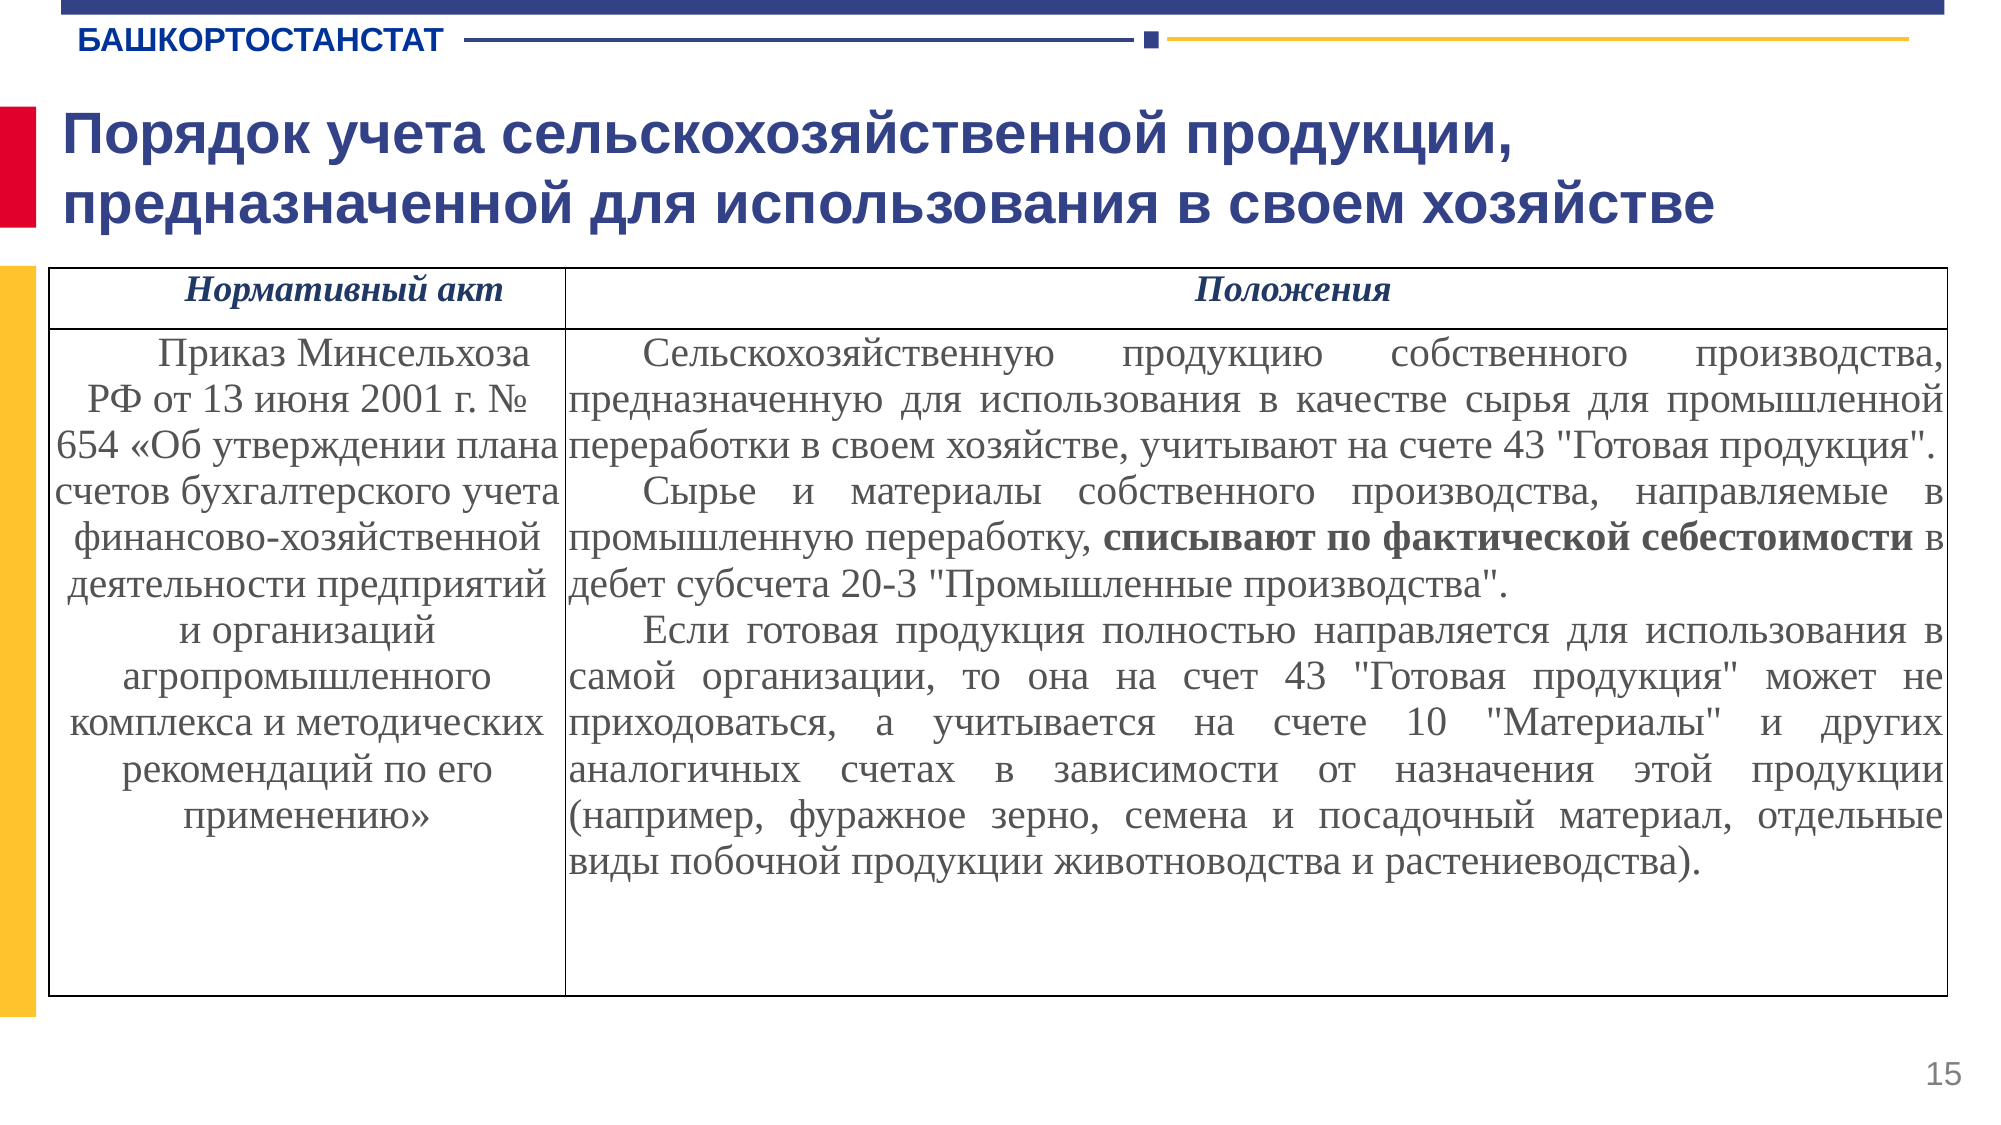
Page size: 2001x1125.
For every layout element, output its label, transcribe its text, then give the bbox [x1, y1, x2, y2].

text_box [464, 31, 1910, 94]
table_header Нормативный акт [50, 269, 565, 328]
list Порядок учета сельскохозяйственной продукции, предназначенной для использования в своем хозяйстве [47, 87, 1948, 242]
table_cell Сельскохозяйственную продукцию собственного производства, предназначенную для использования в качестве сырья для промышленной переработки в своем хозяйстве, учитывают на счете 43 "Готовая продукция". Сырье и материалы собственного производства, направляемые в промышленную переработку, списывают по фактической себестоимости в дебет субсчета 20-3 "Промышленные производства". Если готовая продукция полностью направляется для использования в самой организации, то она на счет 43 "Готовая продукция" может не приходоваться, а учитывается на счете 10 "Материалы" и других аналогичных счетах в зависимости от назначения этой продукции (например, фуражное зерно, семена и посадочный материал, отдельные виды побочной продукции животноводства и растениеводства). [566, 330, 1947, 995]
slide_number 15 [1527, 1042, 1978, 1103]
text_box БАШКОРТОСТАНСТАТ [56, 15, 465, 63]
table_header Положения [566, 269, 1947, 328]
table_cell Приказ Минсельхоза РФ от 13 июня 2001 г. № 654 «Об утверждении плана счетов бухгалтерского учета финансово-хозяйственной деятельности предприятий и организаций агропромышленного комплекса и методических рекомендаций по его применению» [50, 330, 565, 995]
